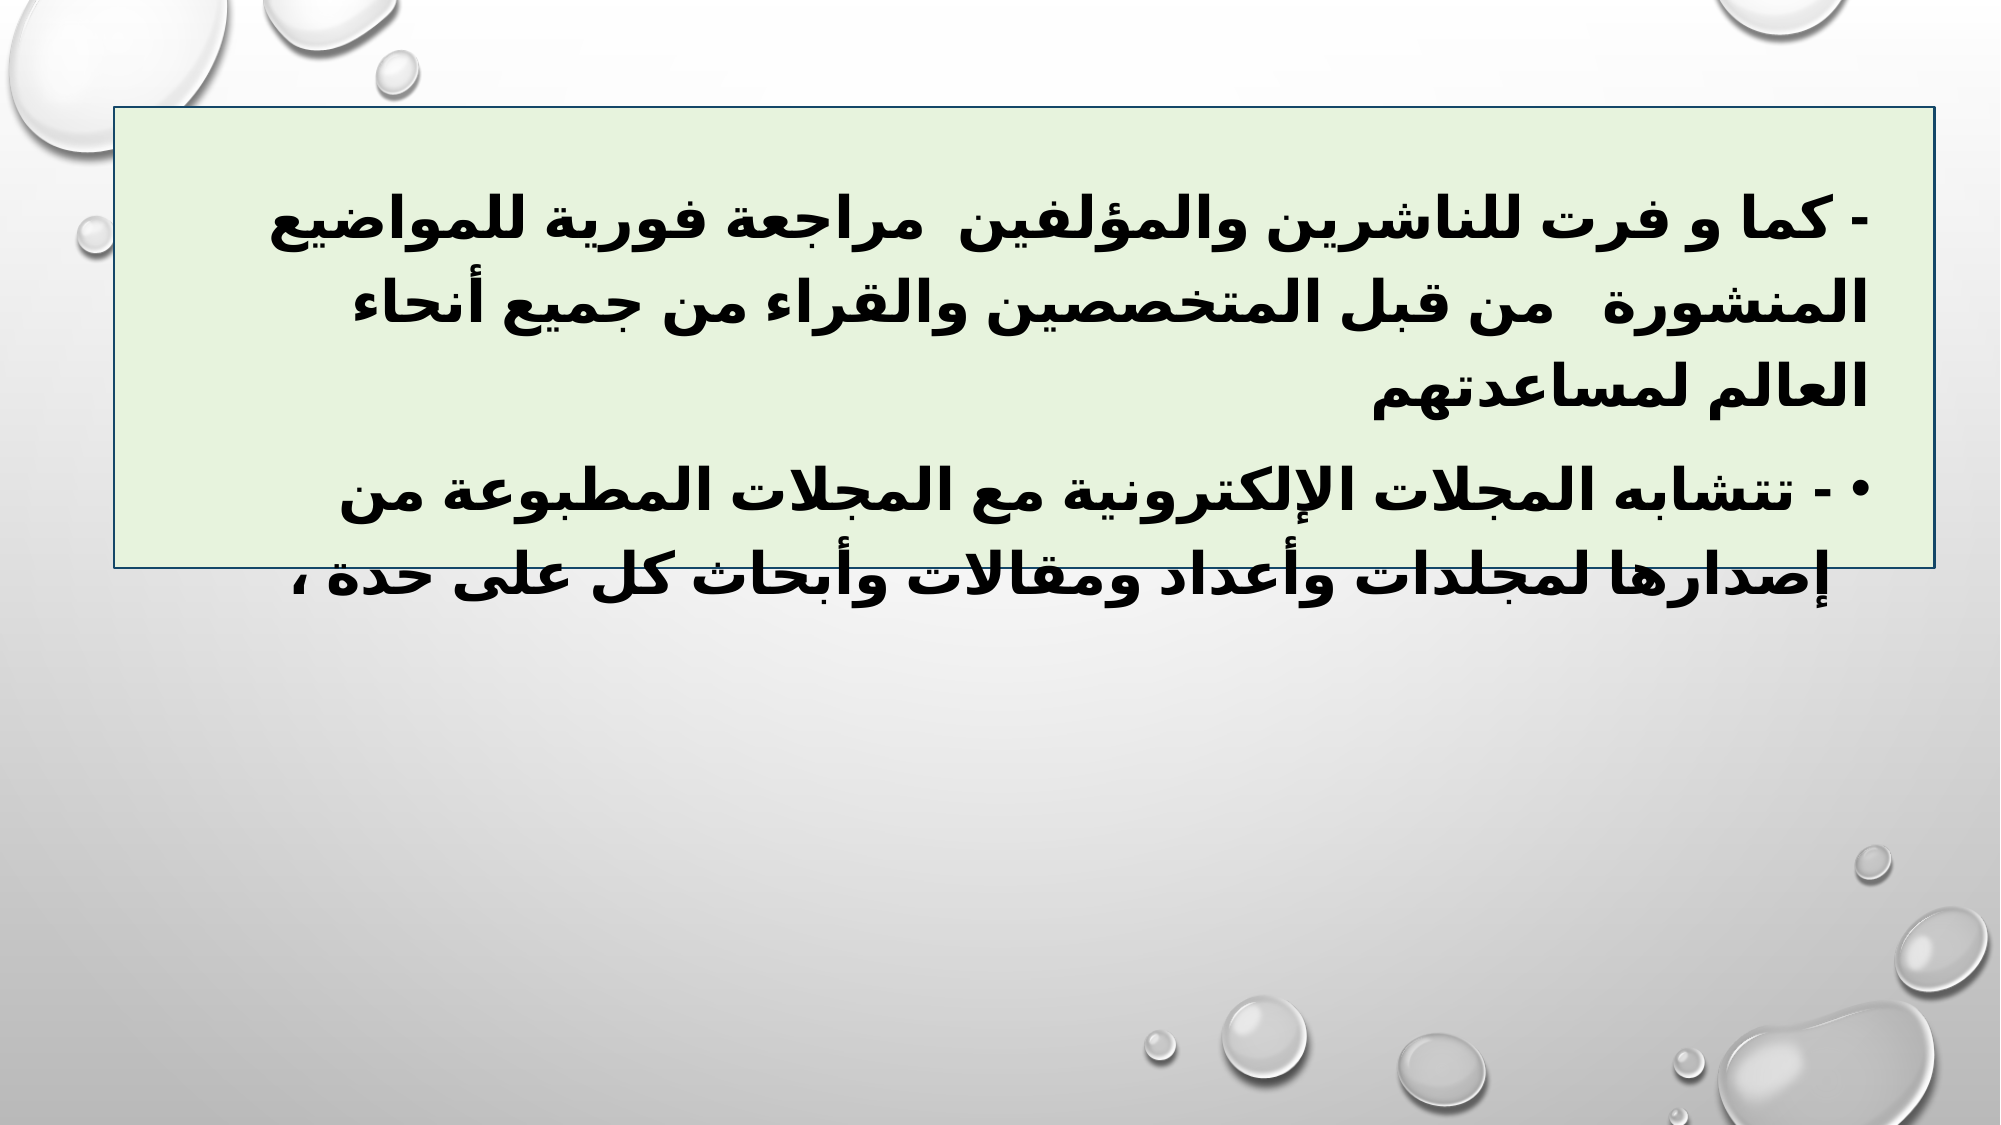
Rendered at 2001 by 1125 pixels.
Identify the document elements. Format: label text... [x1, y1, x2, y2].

list - كما و فرت للناشرين والمؤلفين مراجعة فورية للمواضيع المنشورة من قبل المتخصصين والقراء من جميع أنحاء العالم لمساعدتهم - تتشابه المجلات الإلكترونية مع المجلات المطبوعة من إصدارها لمجلدات وأعداد ومقالات وأبحاث كل على حدة ، [179, 158, 1887, 402]
text_box [113, 106, 1936, 569]
picture [0, 0, 2000, 1125]
